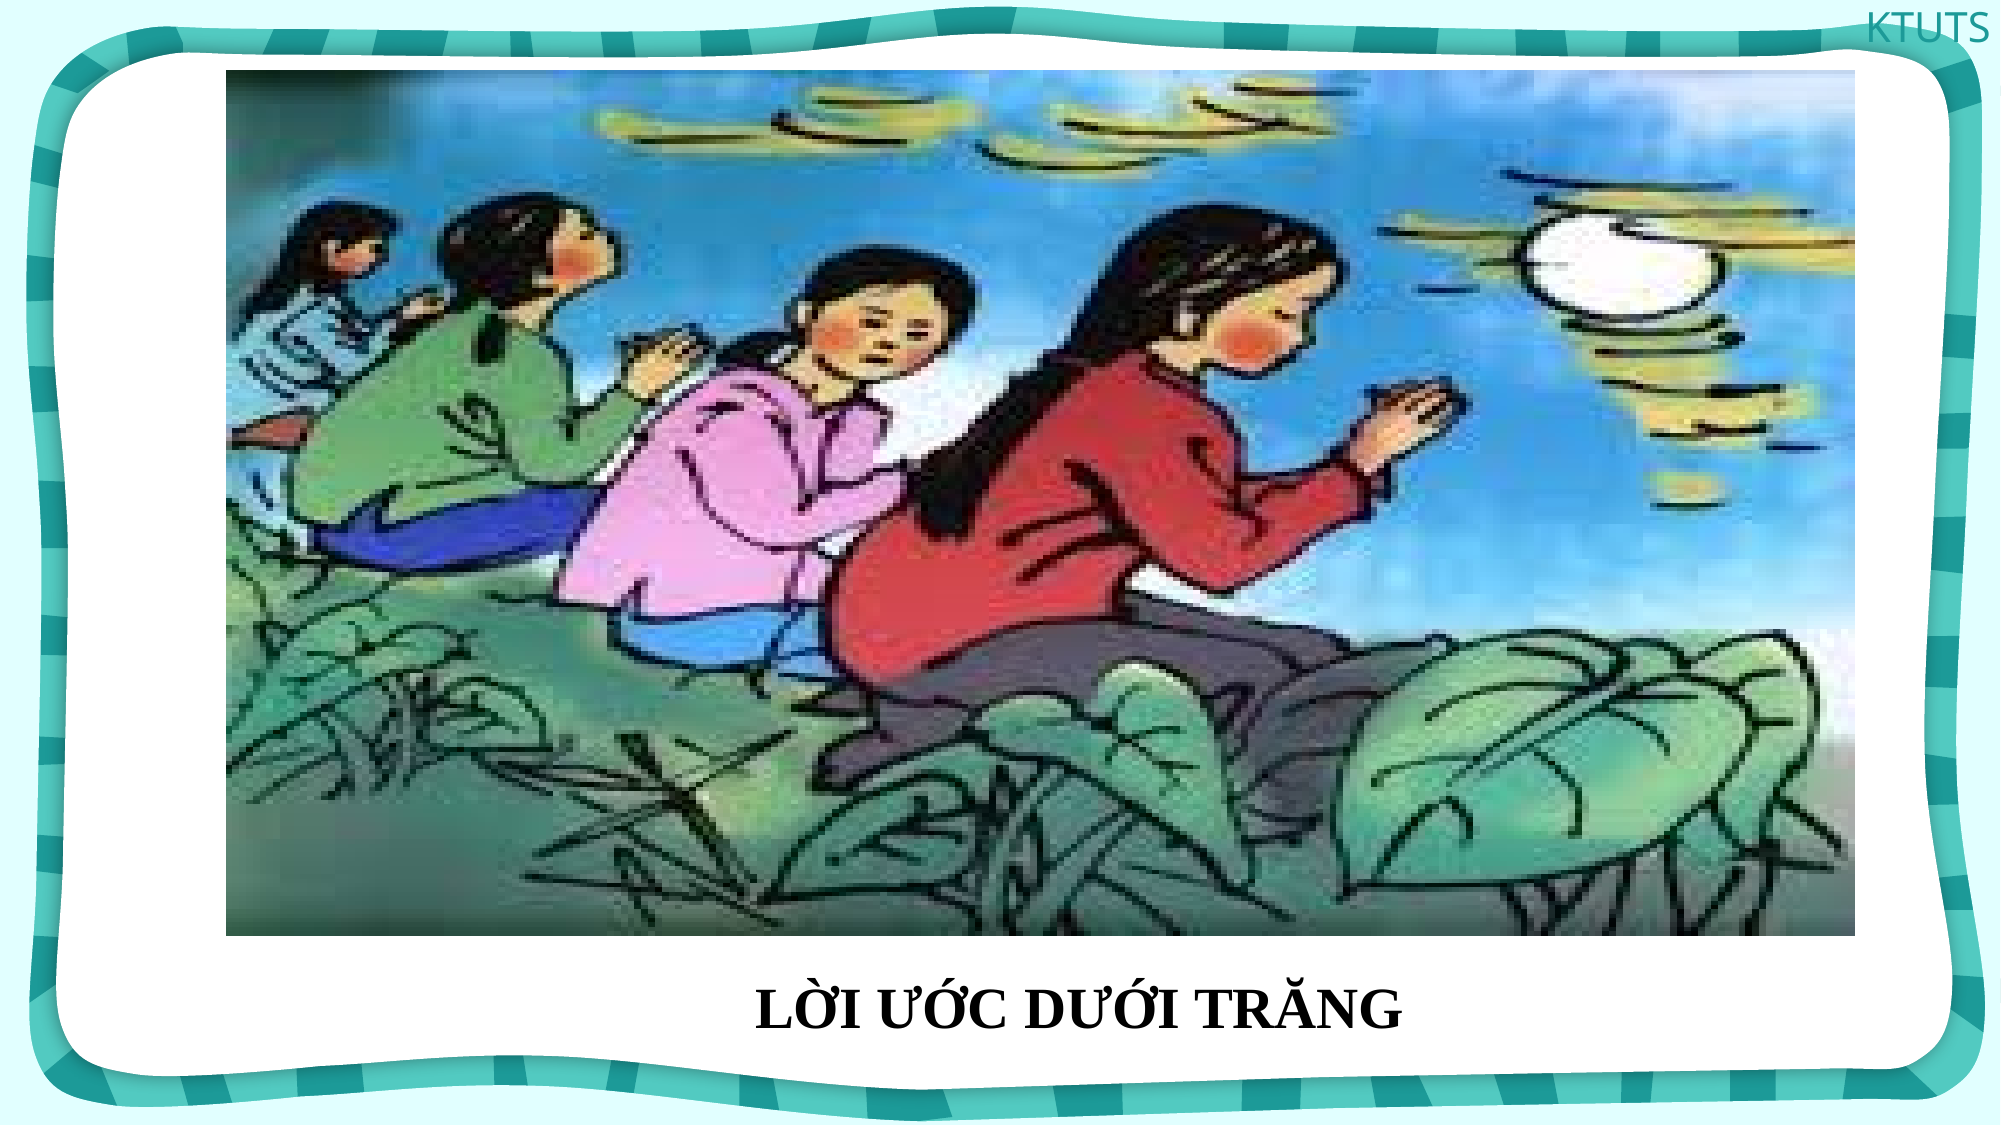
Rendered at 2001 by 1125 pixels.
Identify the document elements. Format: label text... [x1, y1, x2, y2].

picture [225, 70, 1855, 936]
text_box LỜI ƯỚC DƯỚI TRĂNG [740, 962, 1441, 1048]
